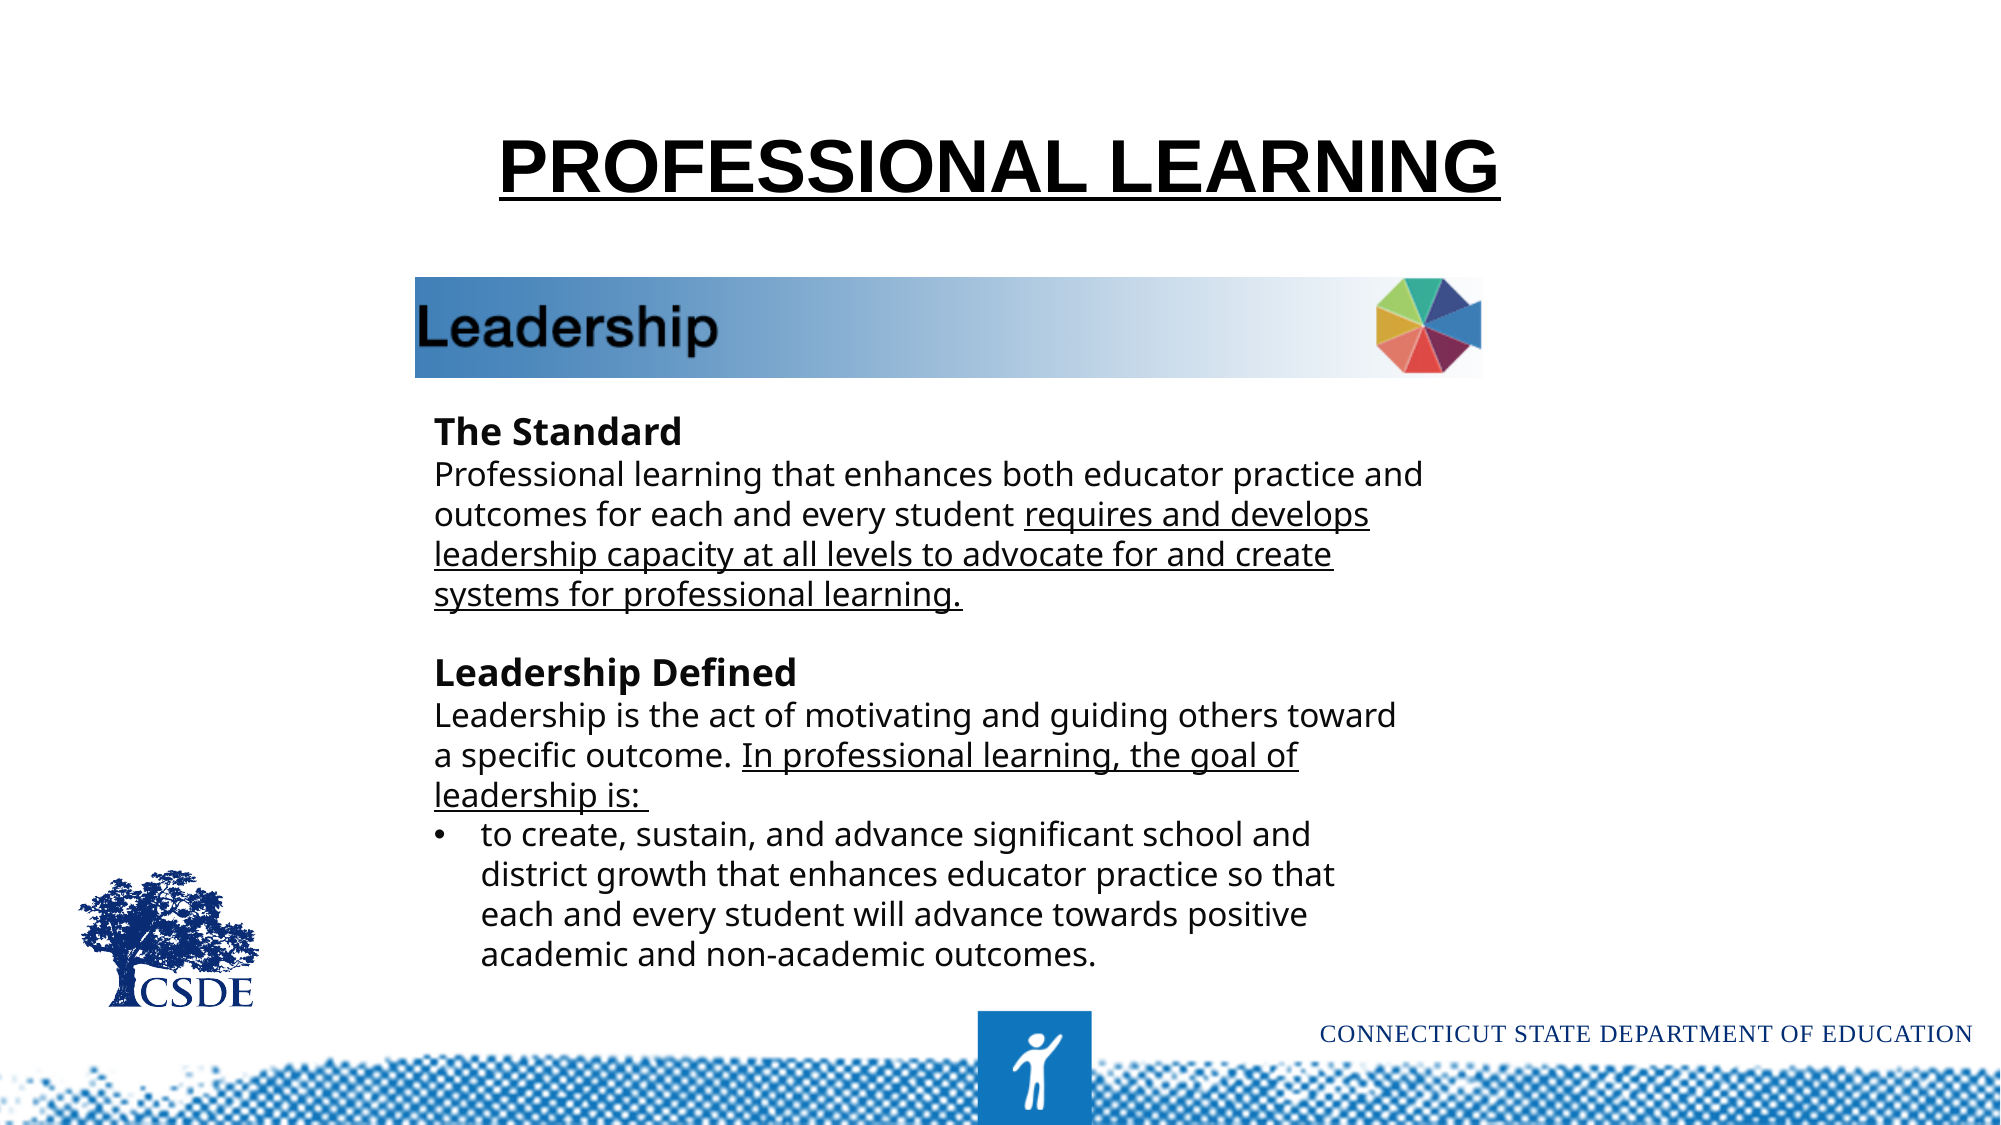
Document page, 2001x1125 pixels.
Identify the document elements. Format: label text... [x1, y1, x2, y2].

text_box CONNECTICUT STATE DEPARTMENT OF EDUCATION [1296, 1010, 1989, 1056]
title Professional Learning [137, 59, 1863, 278]
list [314, 258, 1665, 935]
picture [0, 0, 2001, 1125]
text_box Leadership Defined Leadership is the act of motivating and guiding others toward a specific outcome. In professional learning, the goal of leadership is: to create, sustain, and advance significant school and district growth that enhances educator practice so that each and every student will advance towards positive academic and non-academic outcomes. [419, 935, 1434, 981]
